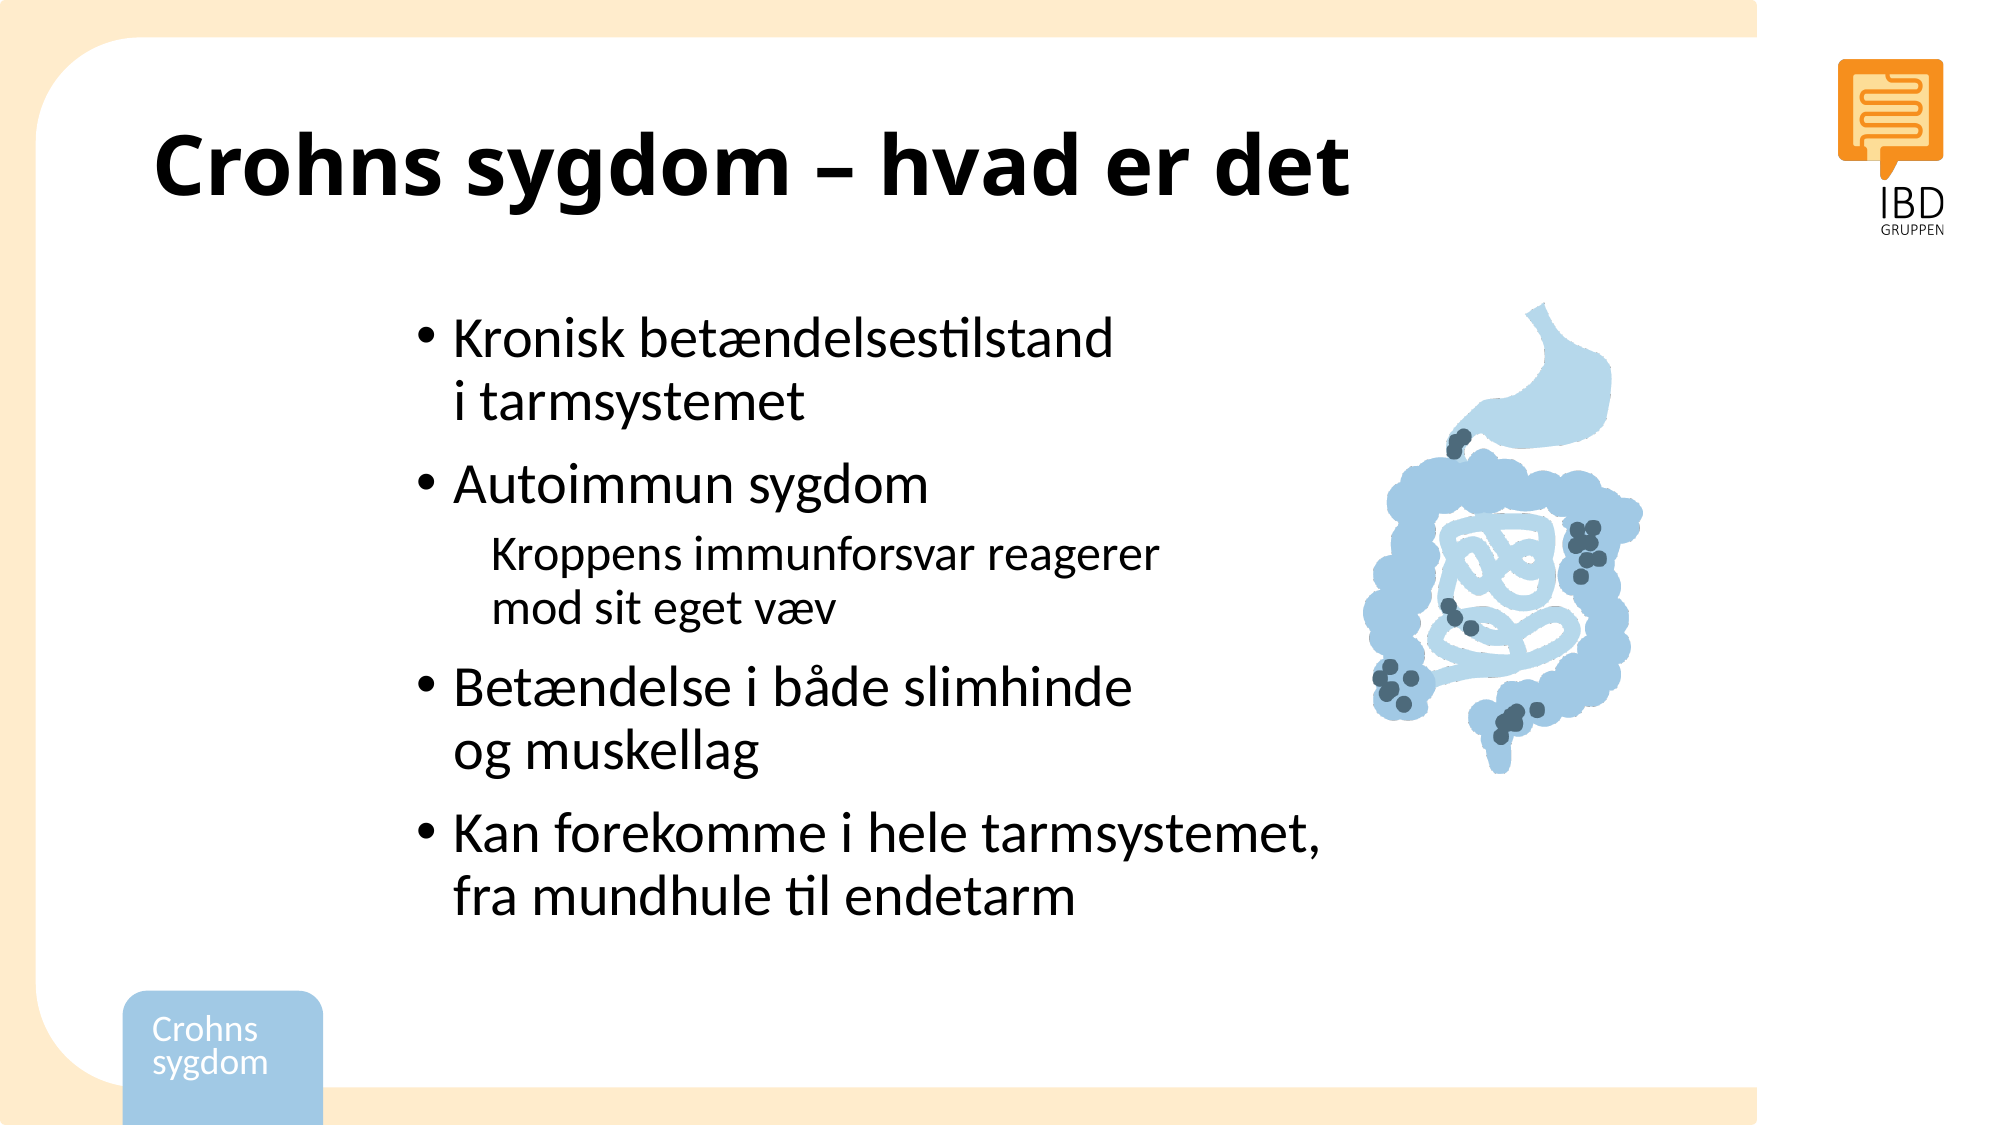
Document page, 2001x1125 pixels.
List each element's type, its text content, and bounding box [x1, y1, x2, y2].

title Crohns sygdom – hvad er det [137, 59, 1863, 278]
picture [1863, 59, 1944, 235]
picture [1316, 299, 1653, 774]
list Kronisk betændelsestilstand i tarmsystemet Autoimmun sygdom Kroppens immunforsvar reagerer mod sit eget væv Betændelse i både slimhinde og muskellag Kan forekomme i hele tarmsystemet, fra mundhule til endetarm [400, 299, 1757, 1014]
